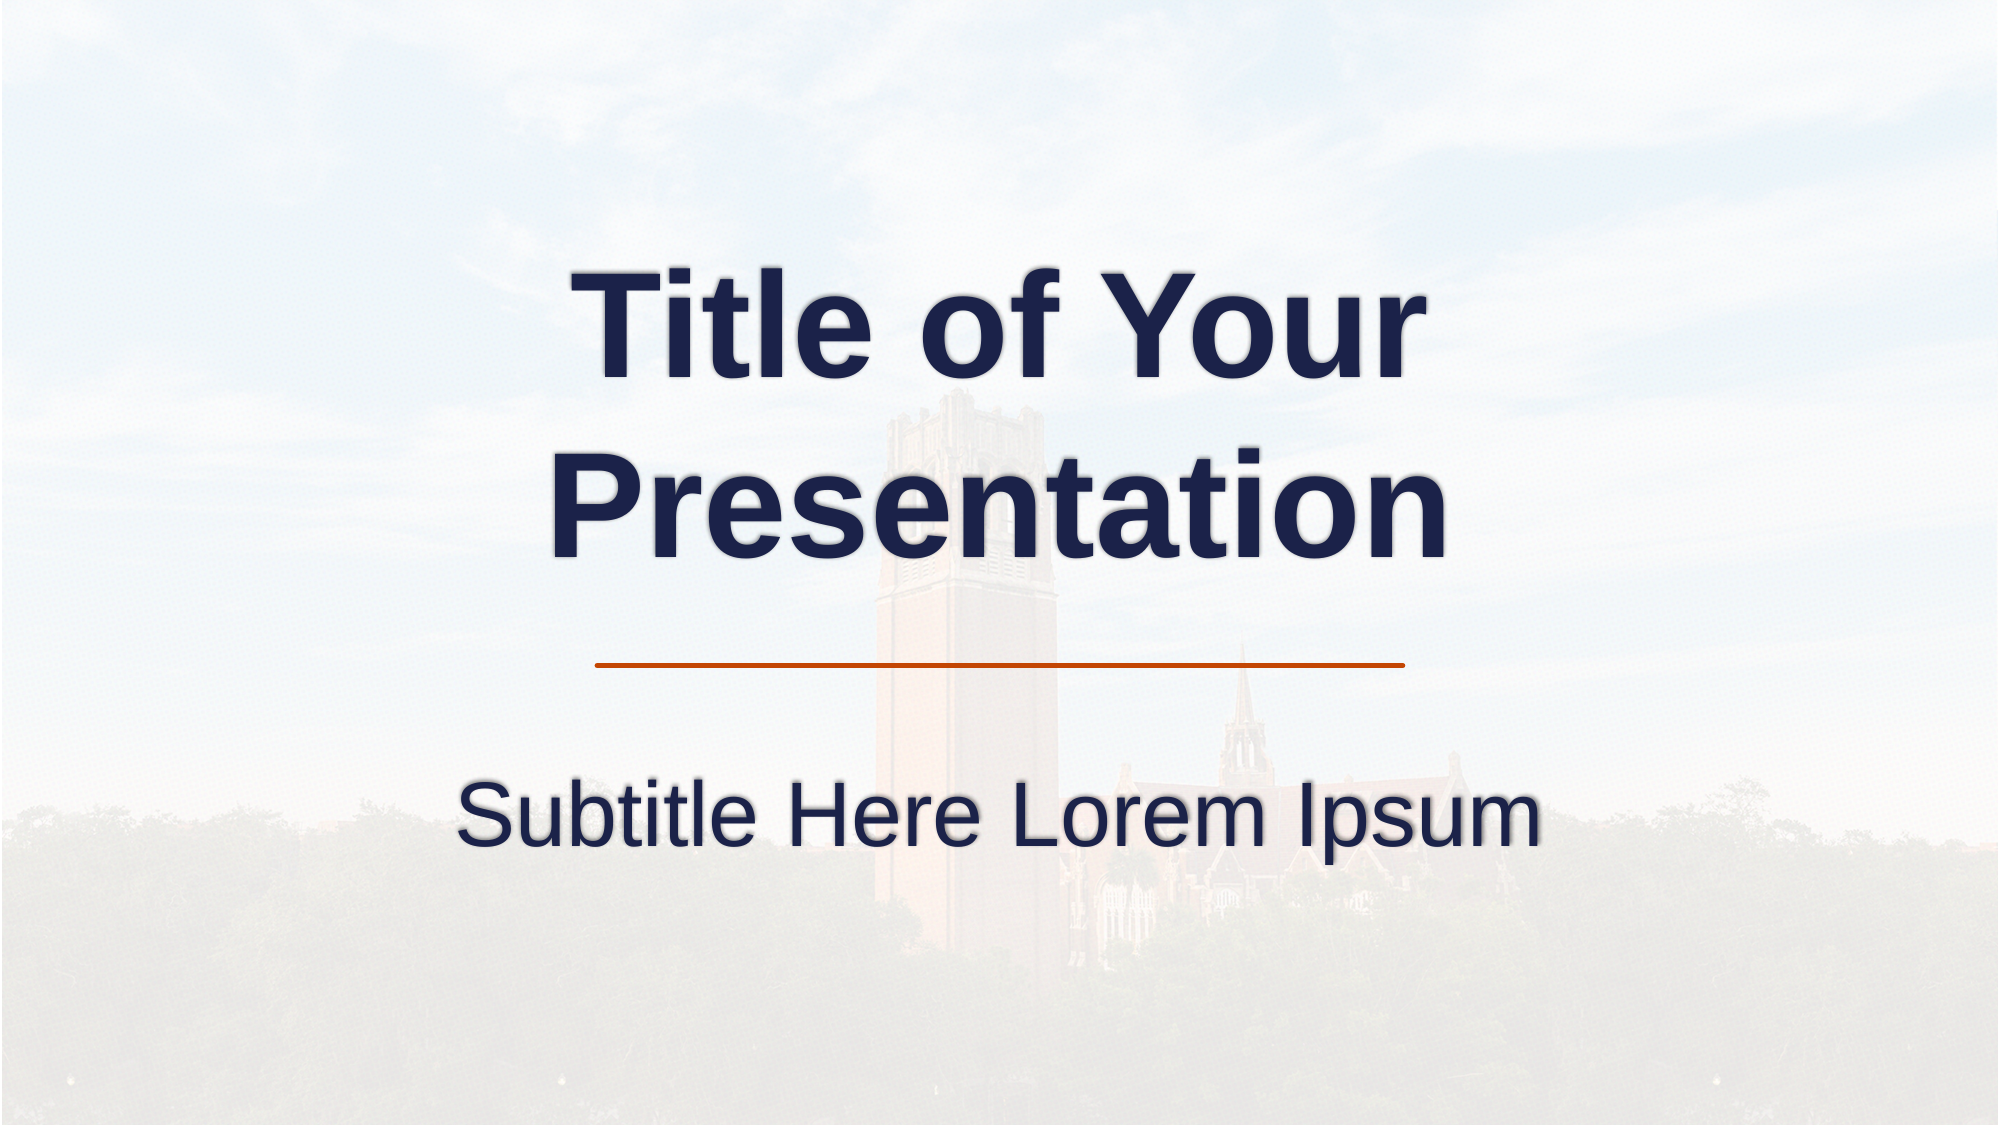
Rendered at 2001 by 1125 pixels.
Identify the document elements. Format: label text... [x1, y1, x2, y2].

title Title of Your Presentation [225, 99, 1775, 595]
subtitle Subtitle Here Lorem Ipsum [225, 736, 1775, 983]
